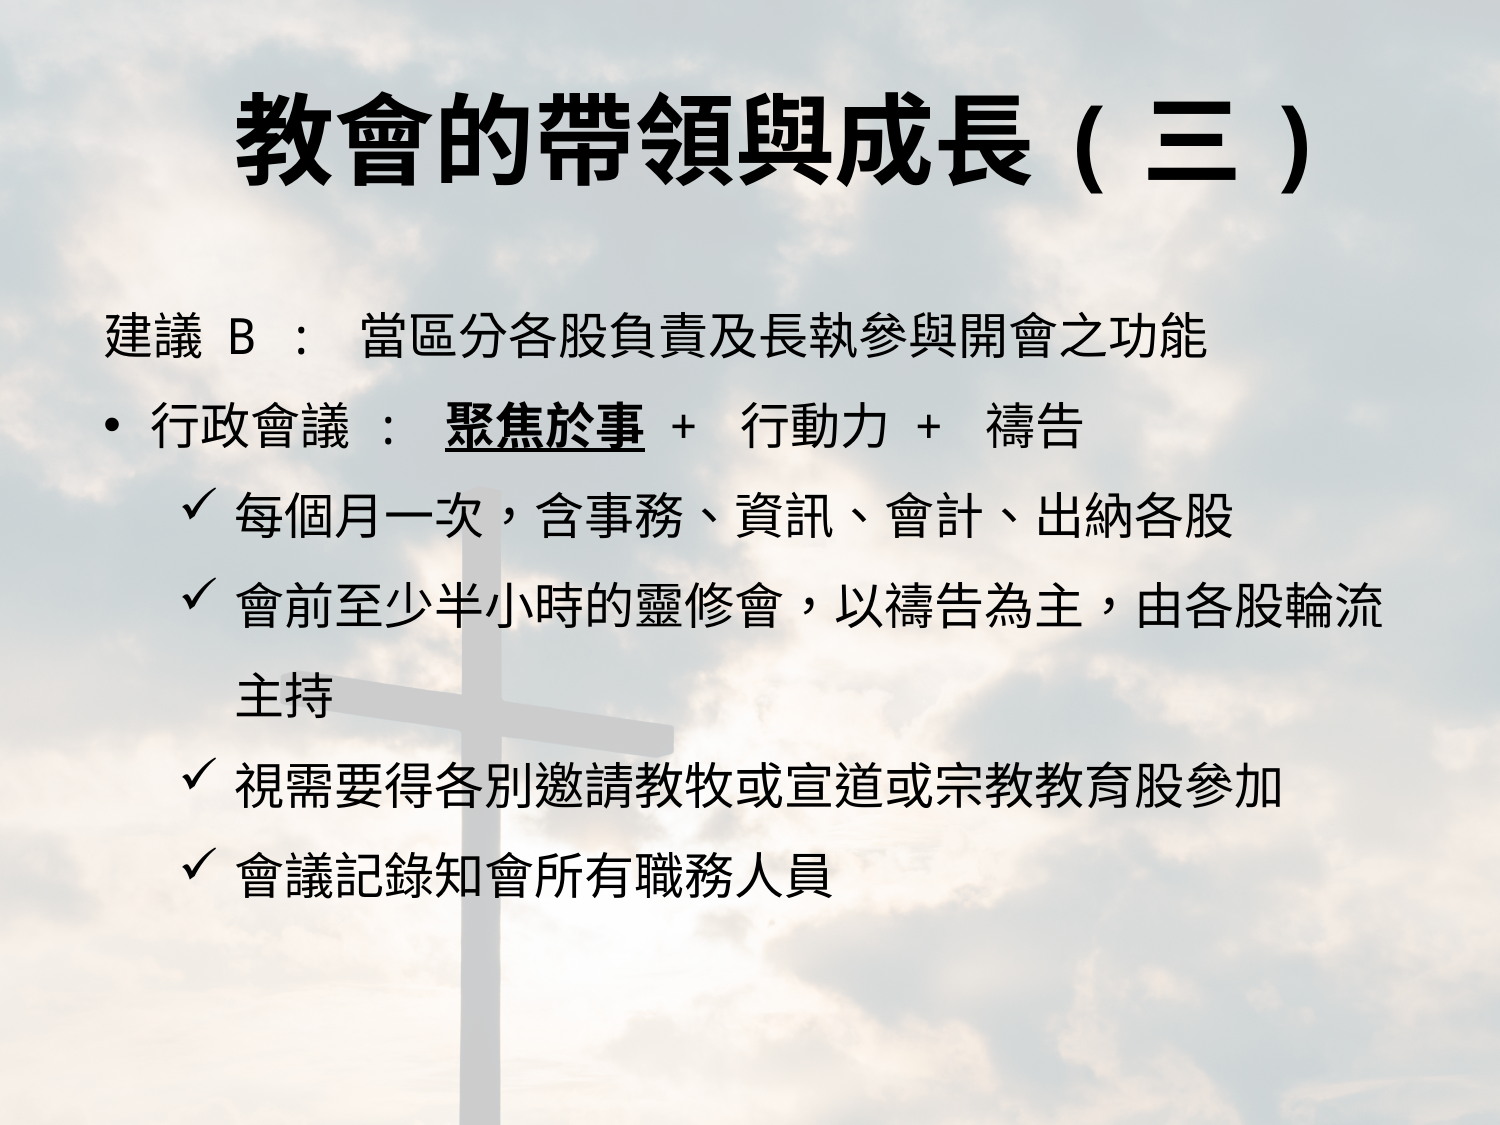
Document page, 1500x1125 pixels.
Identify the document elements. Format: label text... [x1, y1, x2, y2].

text_box [183, 66, 1329, 256]
text_box 建議 B : 當區分各股負責及長執參與開會之功能 行政會議 : 聚焦於事 + 行動力 + 禱告 每個月一次，含事務、資訊、會計、出納各股 會前至少半小時的靈修會，以禱告為主，由各股輪流主持 視需要得各別邀請教牧或宣道或宗教教育股參加 會議記錄知會所有職務人員 [88, 267, 1424, 912]
text_box 教會的帶領與成長(三) [208, 30, 1354, 220]
